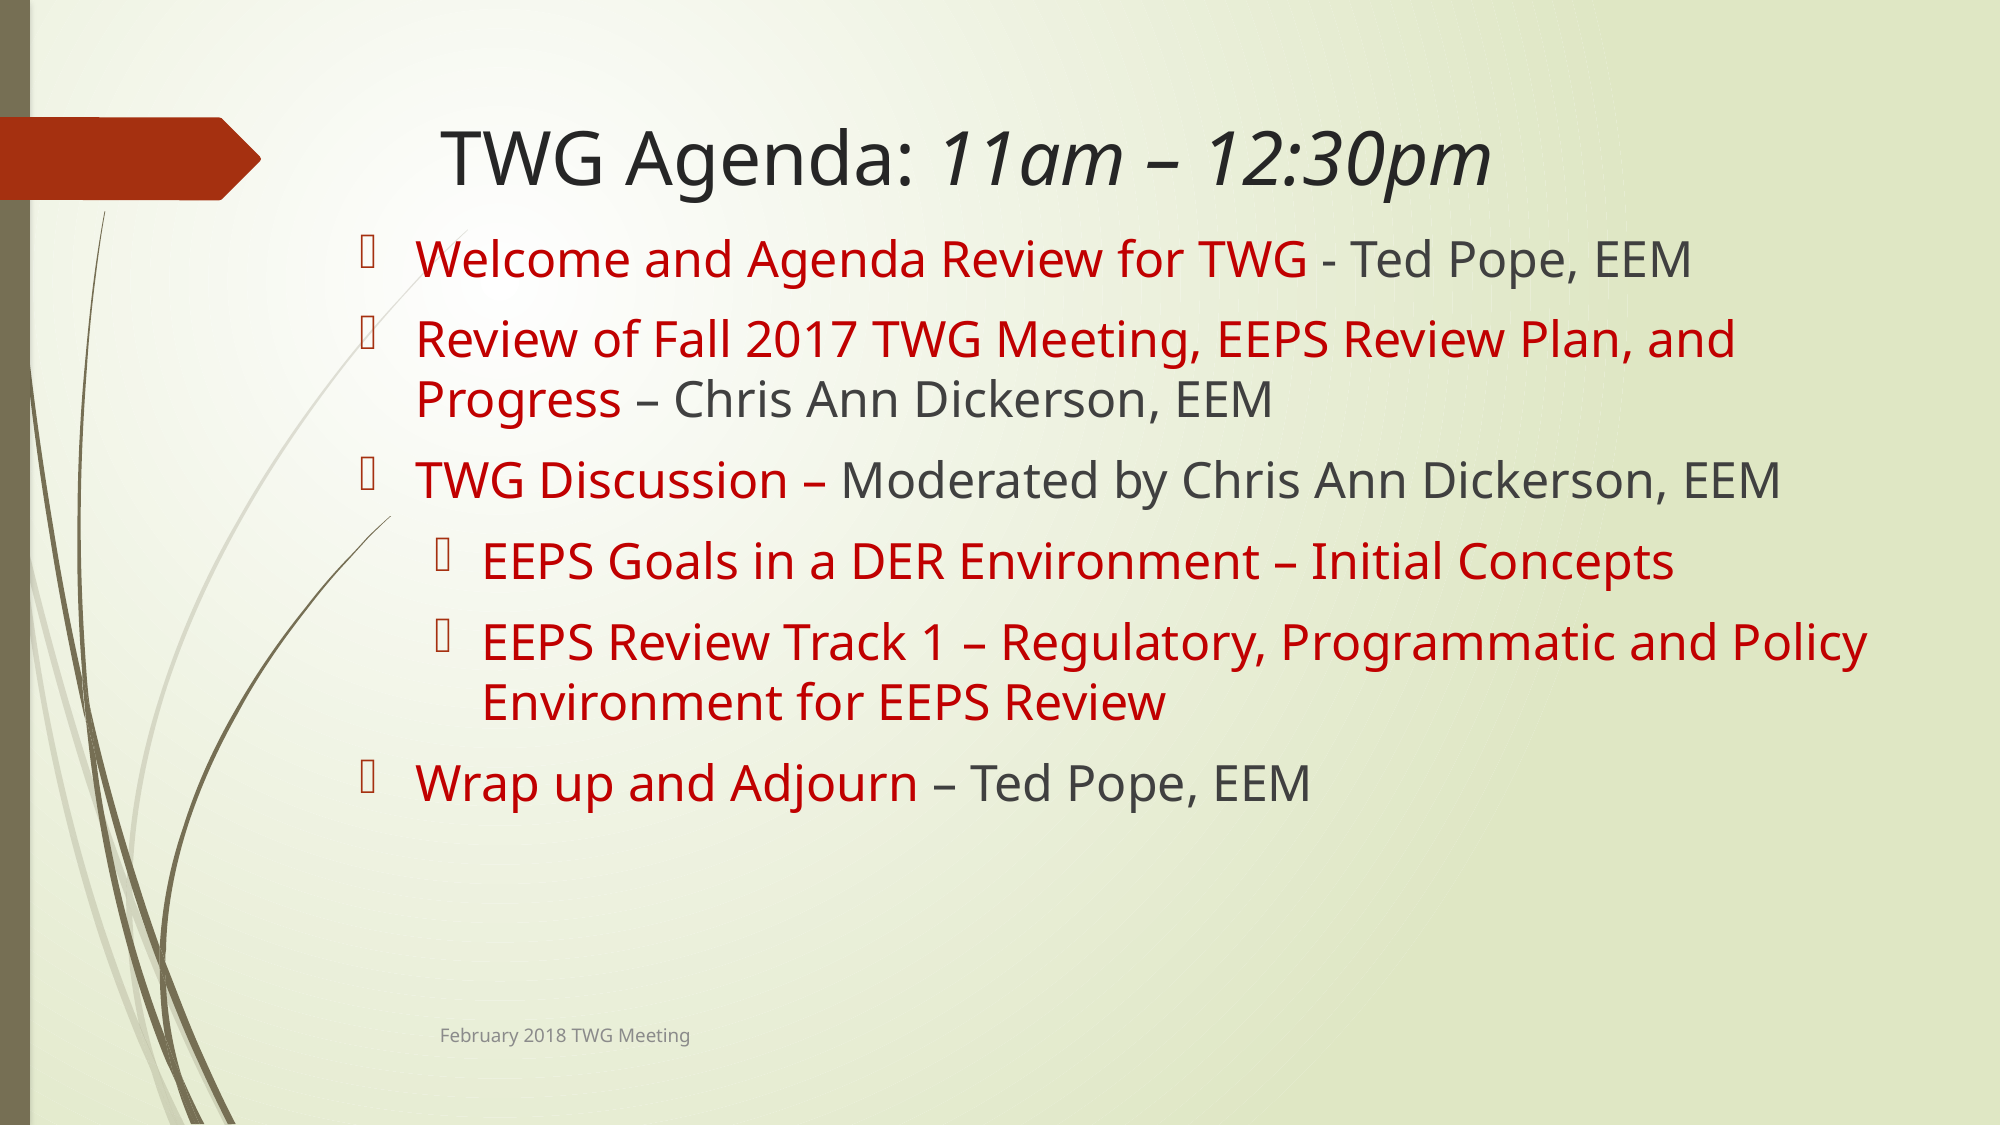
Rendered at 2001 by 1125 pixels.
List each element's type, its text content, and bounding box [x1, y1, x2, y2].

title TWG Agenda: 11am – 12:30pm [425, 102, 1888, 219]
list Welcome and Agenda Review for TWG - Ted Pope, EEM Review of Fall 2017 TWG Meeting, EEPS Review Plan, and Progress – Chris Ann Dickerson, EEM TWG Discussion – Moderated by Chris Ann Dickerson, EEM EEPS Goals in a DER Environment – Initial Concepts EEPS Review Track 1 – Regulatory, Programmatic and Policy Environment for EEPS Review Wrap up and Adjourn – Ted Pope, EEM [344, 219, 1934, 1007]
footer February 2018 TWG Meeting [424, 1006, 1675, 1067]
